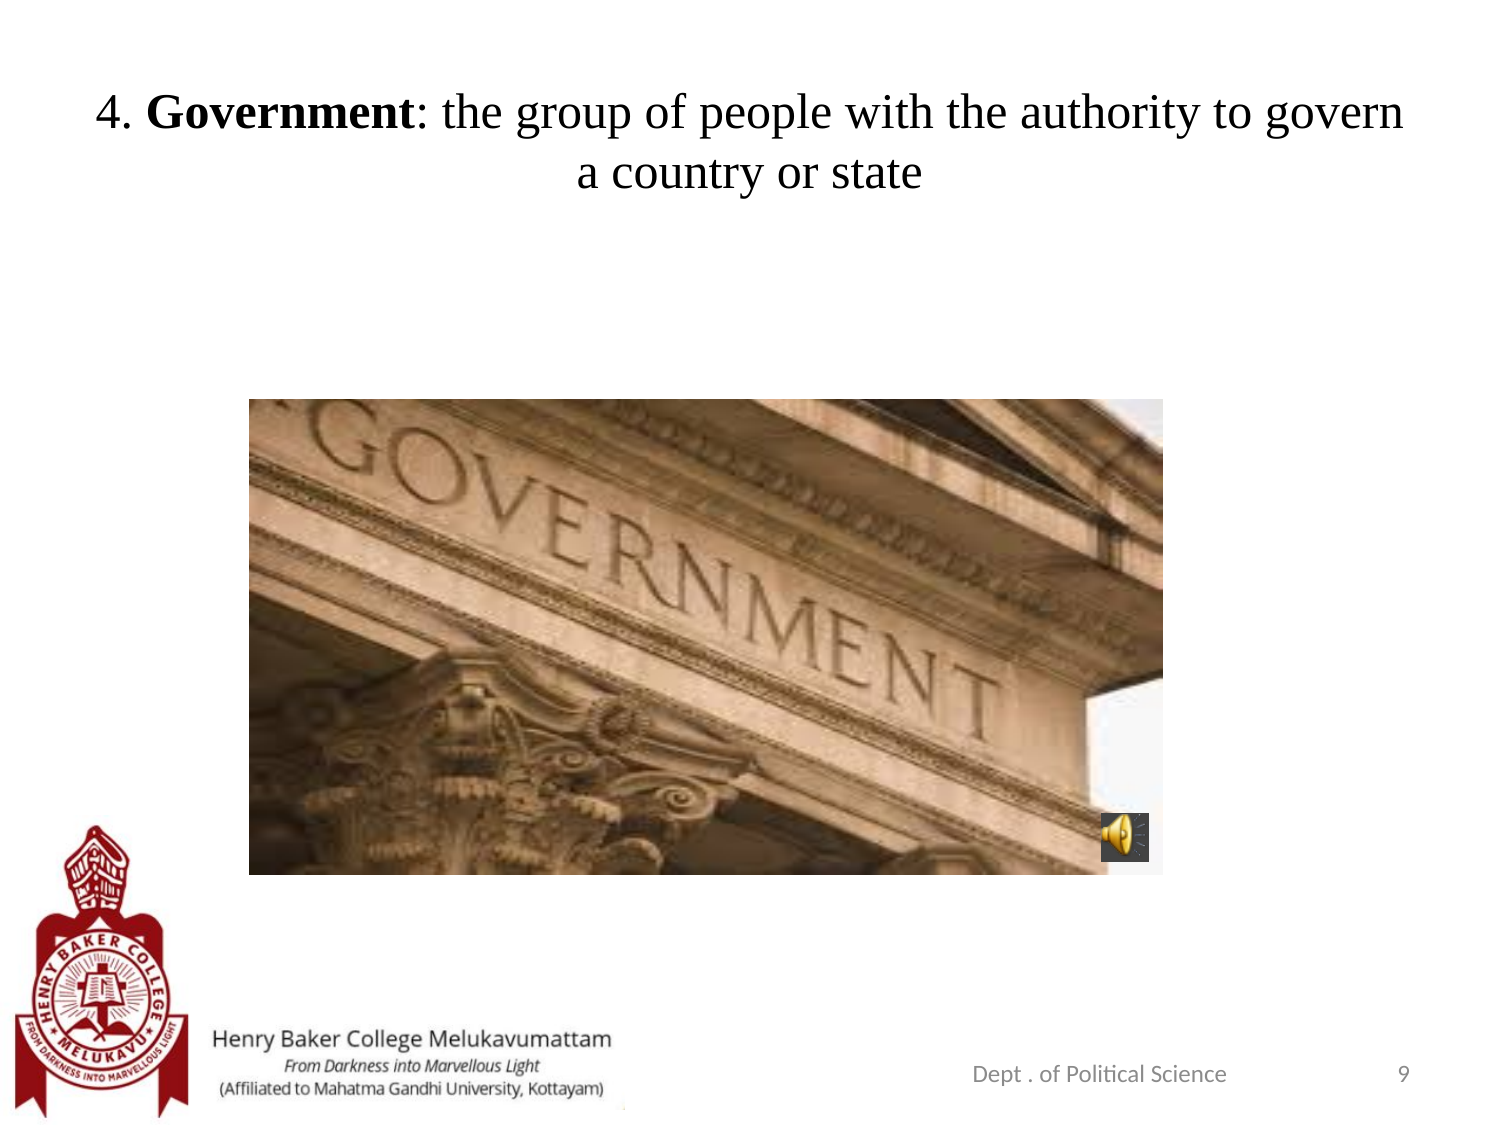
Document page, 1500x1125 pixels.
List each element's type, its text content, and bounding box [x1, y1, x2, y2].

picture [1099, 812, 1151, 863]
title 4. Government: the group of people with the authority to govern a country or state [75, 45, 1425, 233]
slide_number 9 [1074, 1042, 1425, 1103]
footer Dept . of Political Science [800, 1042, 1074, 1103]
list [249, 399, 1163, 876]
picture [0, 814, 626, 1125]
